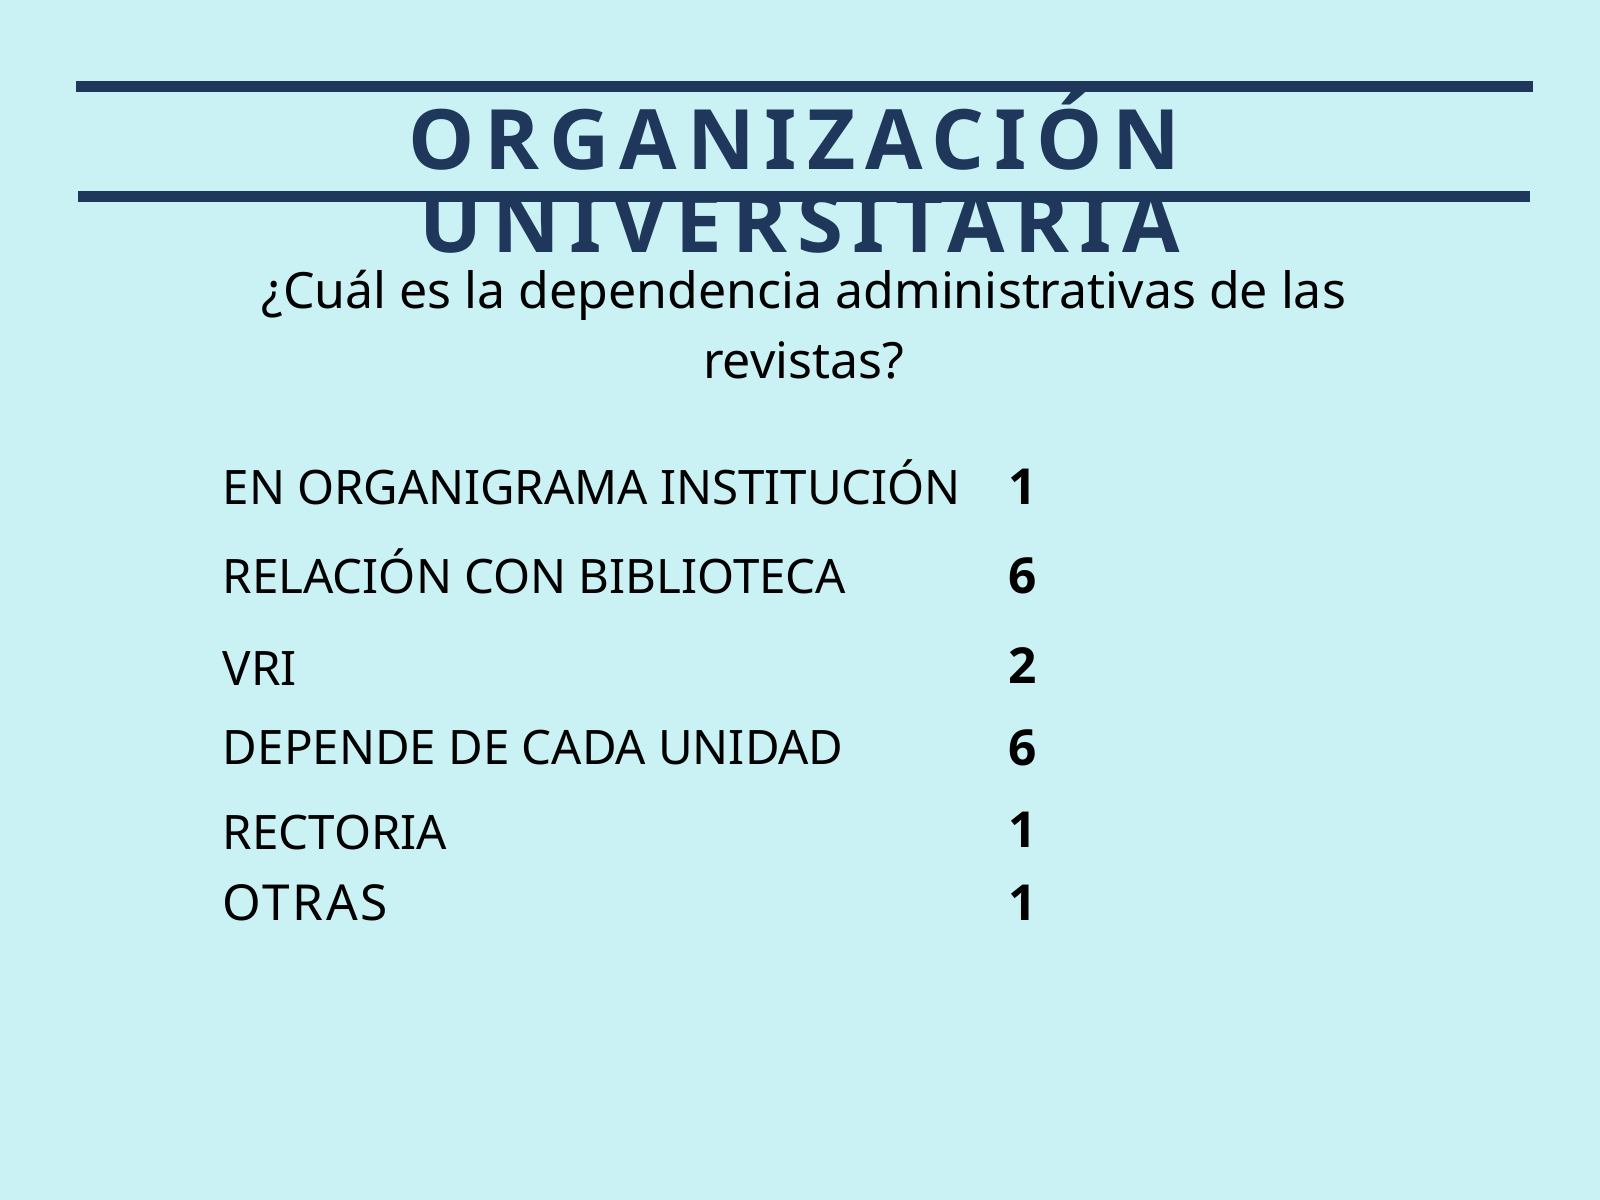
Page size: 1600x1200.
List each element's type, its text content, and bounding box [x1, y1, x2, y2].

text_box 2 [1008, 633, 1314, 694]
text_box VRI [222, 630, 1009, 696]
text_box 1 [1008, 870, 1314, 930]
text_box 1 [1008, 798, 1314, 858]
text_box ORGANIZACIÓN UNIVERSITARIA [73, 102, 1527, 195]
text_box ¿Cuál es la dependencia administrativas de las revistas? [158, 248, 1450, 389]
text_box RECTORIA [222, 794, 1009, 860]
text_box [75, 81, 1533, 93]
text_box OTRAS [222, 870, 904, 930]
text_box 6 [1008, 715, 1314, 776]
text_box 6 [1008, 544, 1314, 604]
text_box DEPENDE DE CADA UNIDAD [222, 709, 1009, 775]
text_box RELACIÓN CON BIBLIOTECA [222, 537, 1009, 603]
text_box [78, 191, 1530, 203]
text_box EN ORGANIGRAMA INSTITUCIÓN [222, 449, 1009, 514]
text_box 1 [1008, 455, 1314, 515]
text_box ORGANIZACIÓN UNIVERSITARIA [73, 204, 1527, 270]
